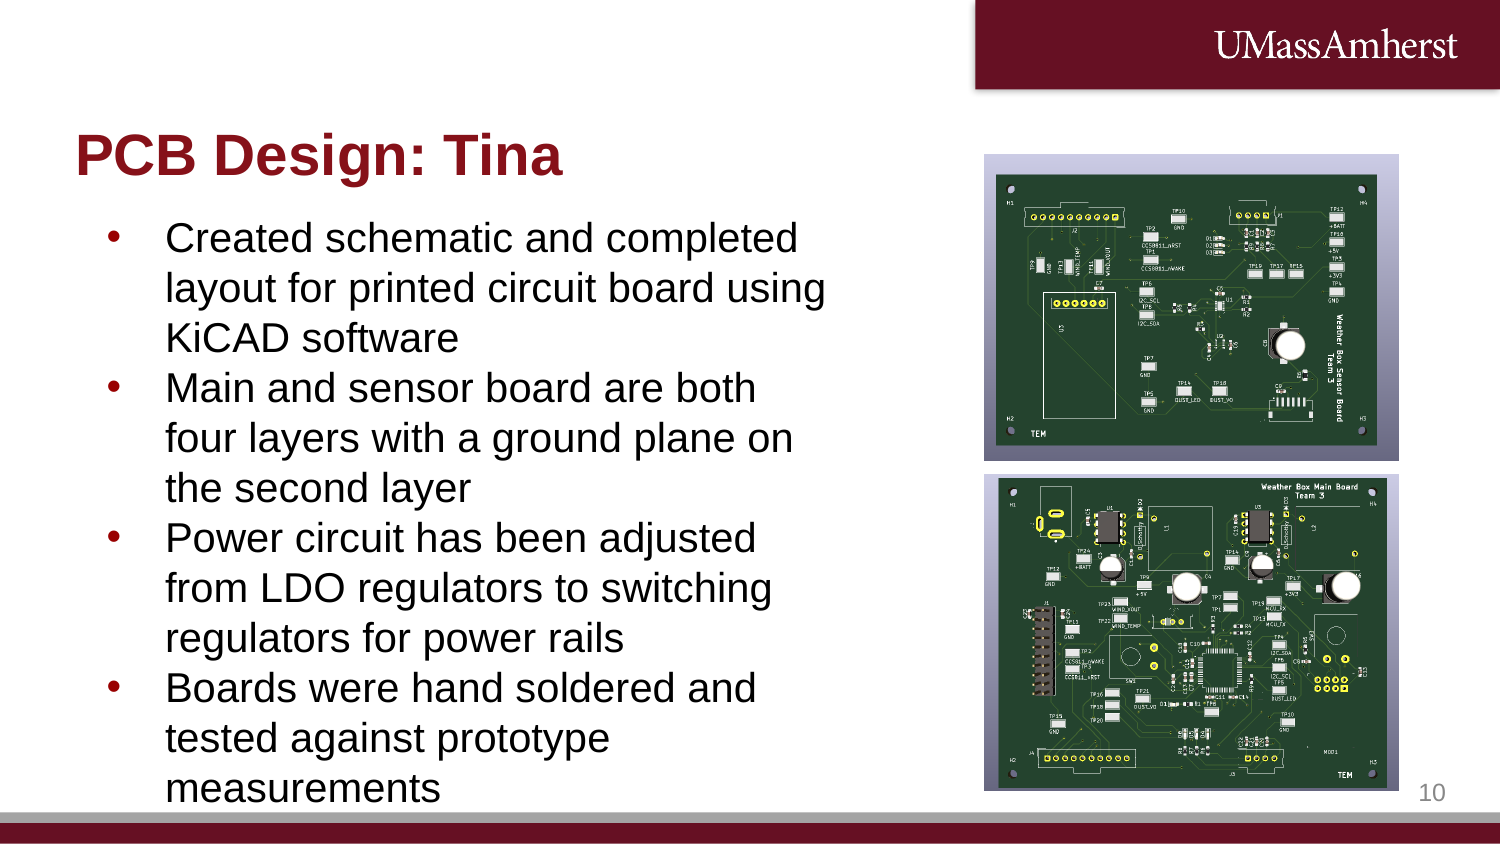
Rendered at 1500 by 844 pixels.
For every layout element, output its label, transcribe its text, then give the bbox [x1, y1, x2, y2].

picture [1214, 28, 1458, 59]
picture [984, 154, 1399, 462]
list Created schematic and completed layout for printed circuit board using KiCAD software Main and sensor board are both four layers with a ground plane on the second layer Power circuit has been adjusted from LDO regulators to switching regulators for power rails Boards were hand soldered and tested against prototype measurements [75, 203, 848, 770]
slide_number 9 [1111, 769, 1462, 815]
picture [984, 473, 1399, 792]
title PCB Design: Tina [75, 42, 1276, 188]
